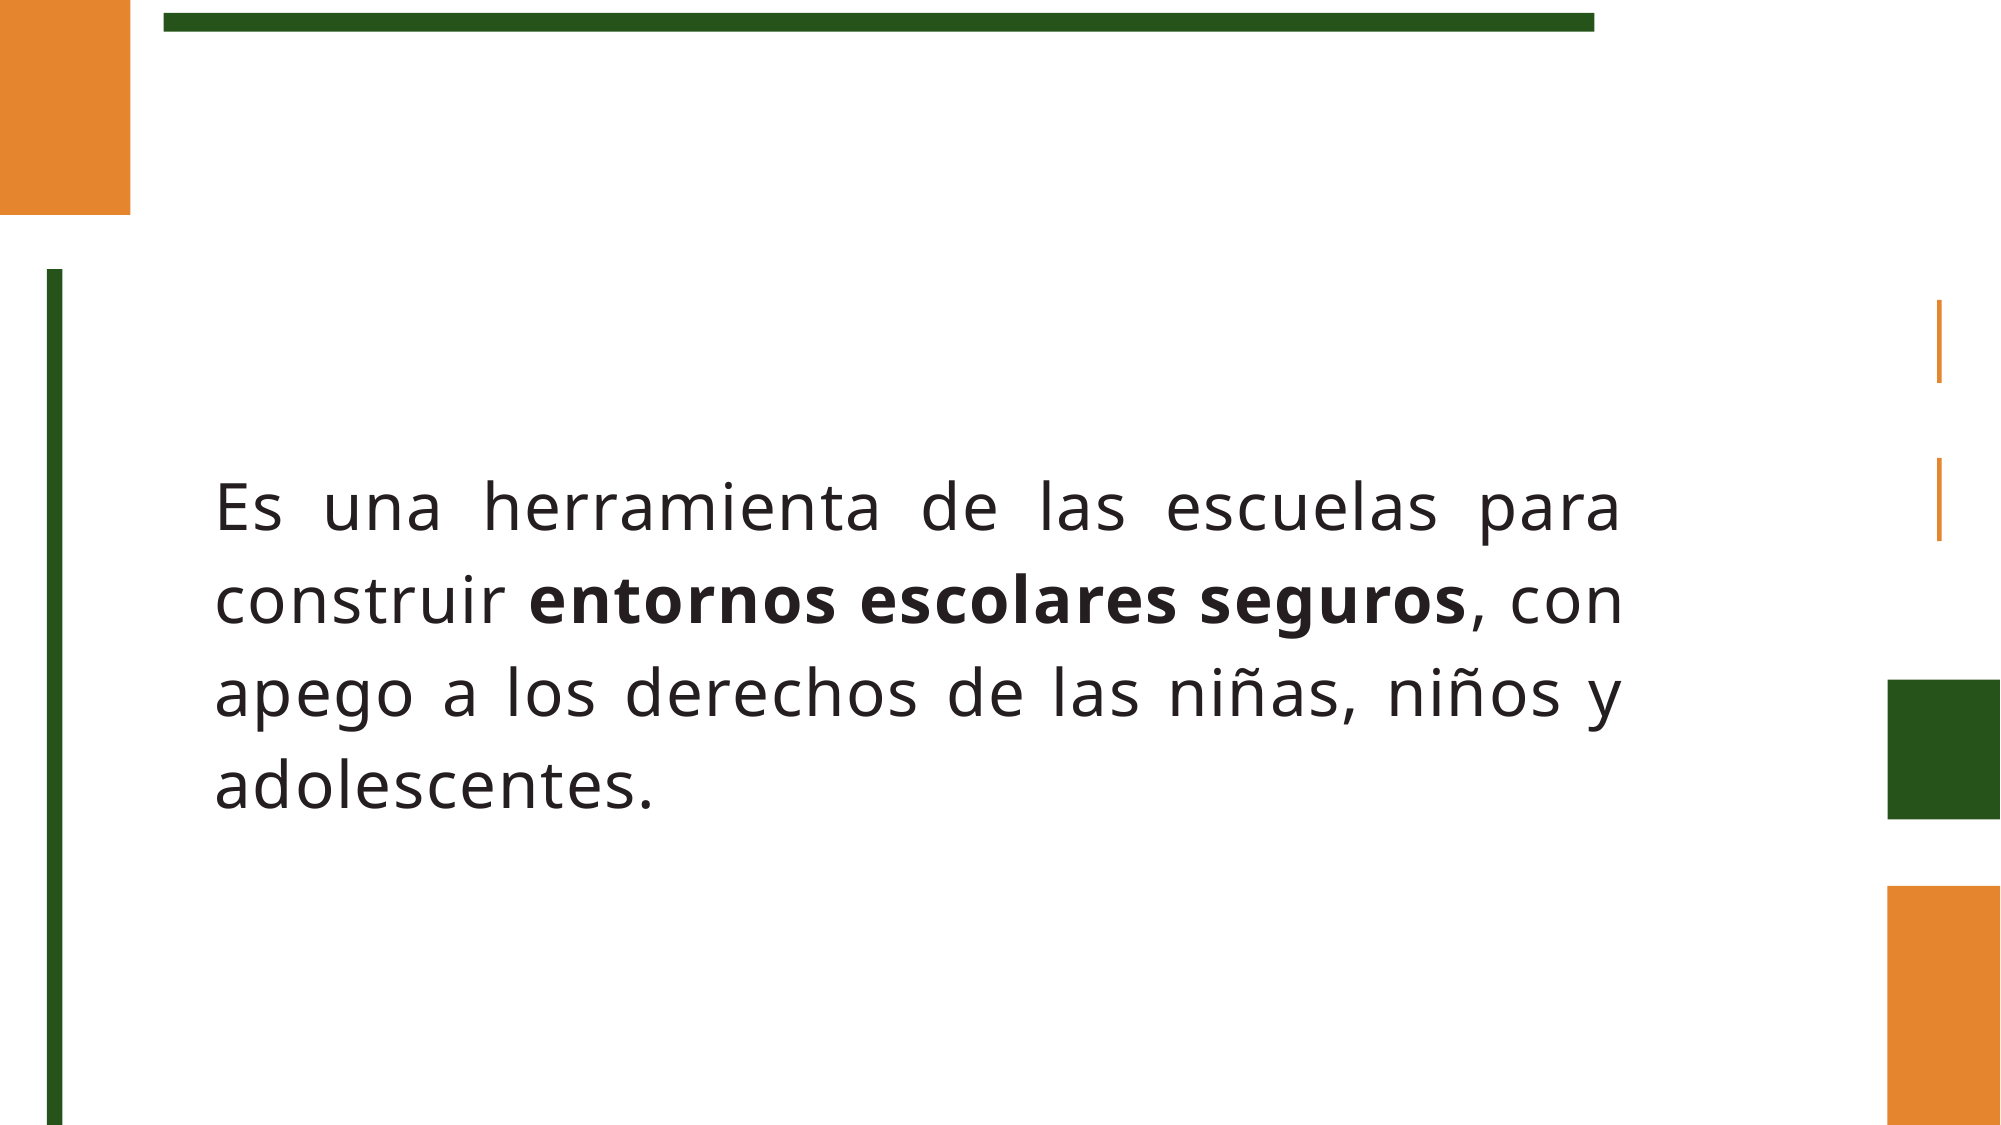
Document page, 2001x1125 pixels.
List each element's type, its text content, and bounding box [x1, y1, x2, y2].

text_box [1937, 299, 1942, 383]
text_box Es una herramienta de las escuelas para construir entornos escolares seguros, con apego a los derechos de las niñas, niños y adolescentes. [214, 451, 1627, 822]
text_box [1887, 679, 2000, 820]
text_box [1937, 457, 1942, 542]
